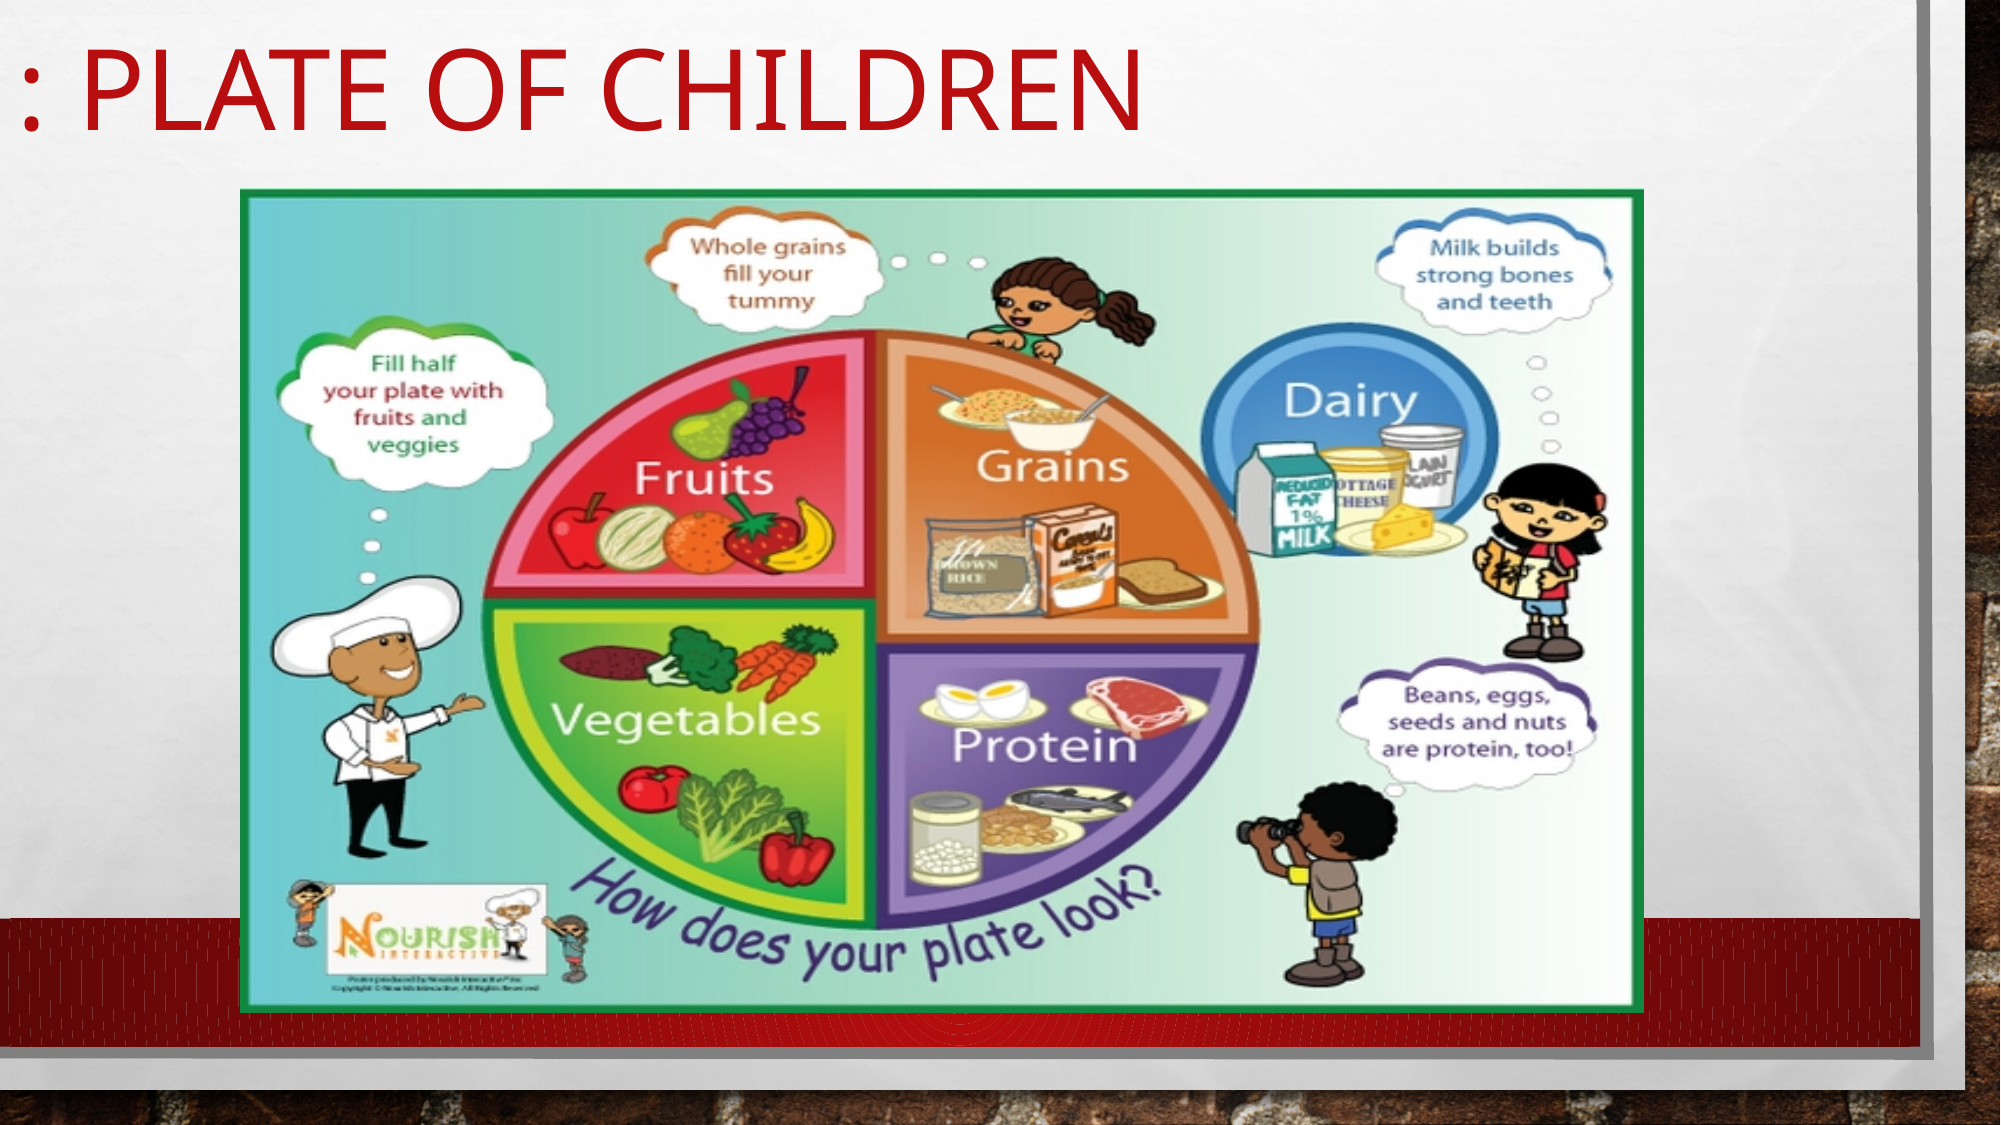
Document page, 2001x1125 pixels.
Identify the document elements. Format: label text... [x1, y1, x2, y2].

title Plate of children : [0, 0, 1706, 189]
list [239, 188, 1644, 1014]
picture [0, 0, 2000, 1125]
